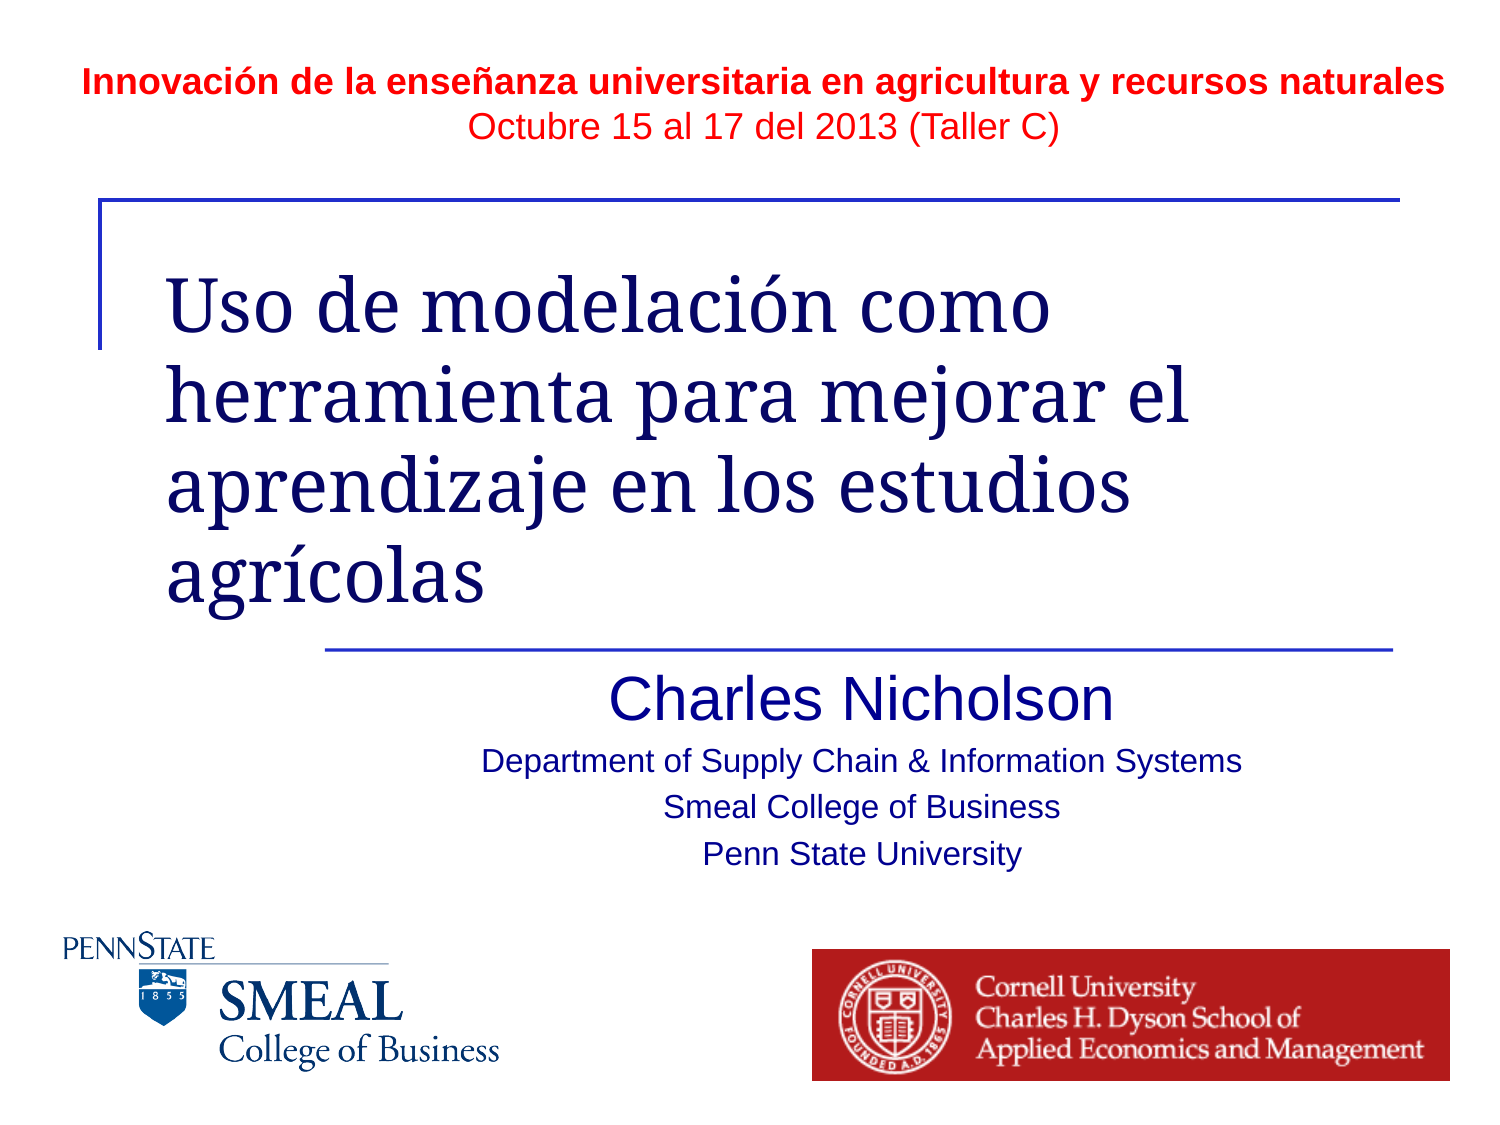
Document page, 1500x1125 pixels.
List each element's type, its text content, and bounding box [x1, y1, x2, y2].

picture [62, 930, 501, 1088]
subtitle Charles Nicholson Department of Supply Chain & Information Systems Smeal College of Business Penn State University [324, 650, 1400, 938]
title Uso de modelación como herramienta para mejorar el aprendizaje en los estudios agrícolas [150, 249, 1401, 538]
picture [812, 949, 1451, 1081]
text_box Innovación de la enseñanza universitaria en agricultura y recursos naturales Octubre 15 al 17 del 2013 (Taller C) [66, 49, 1462, 155]
